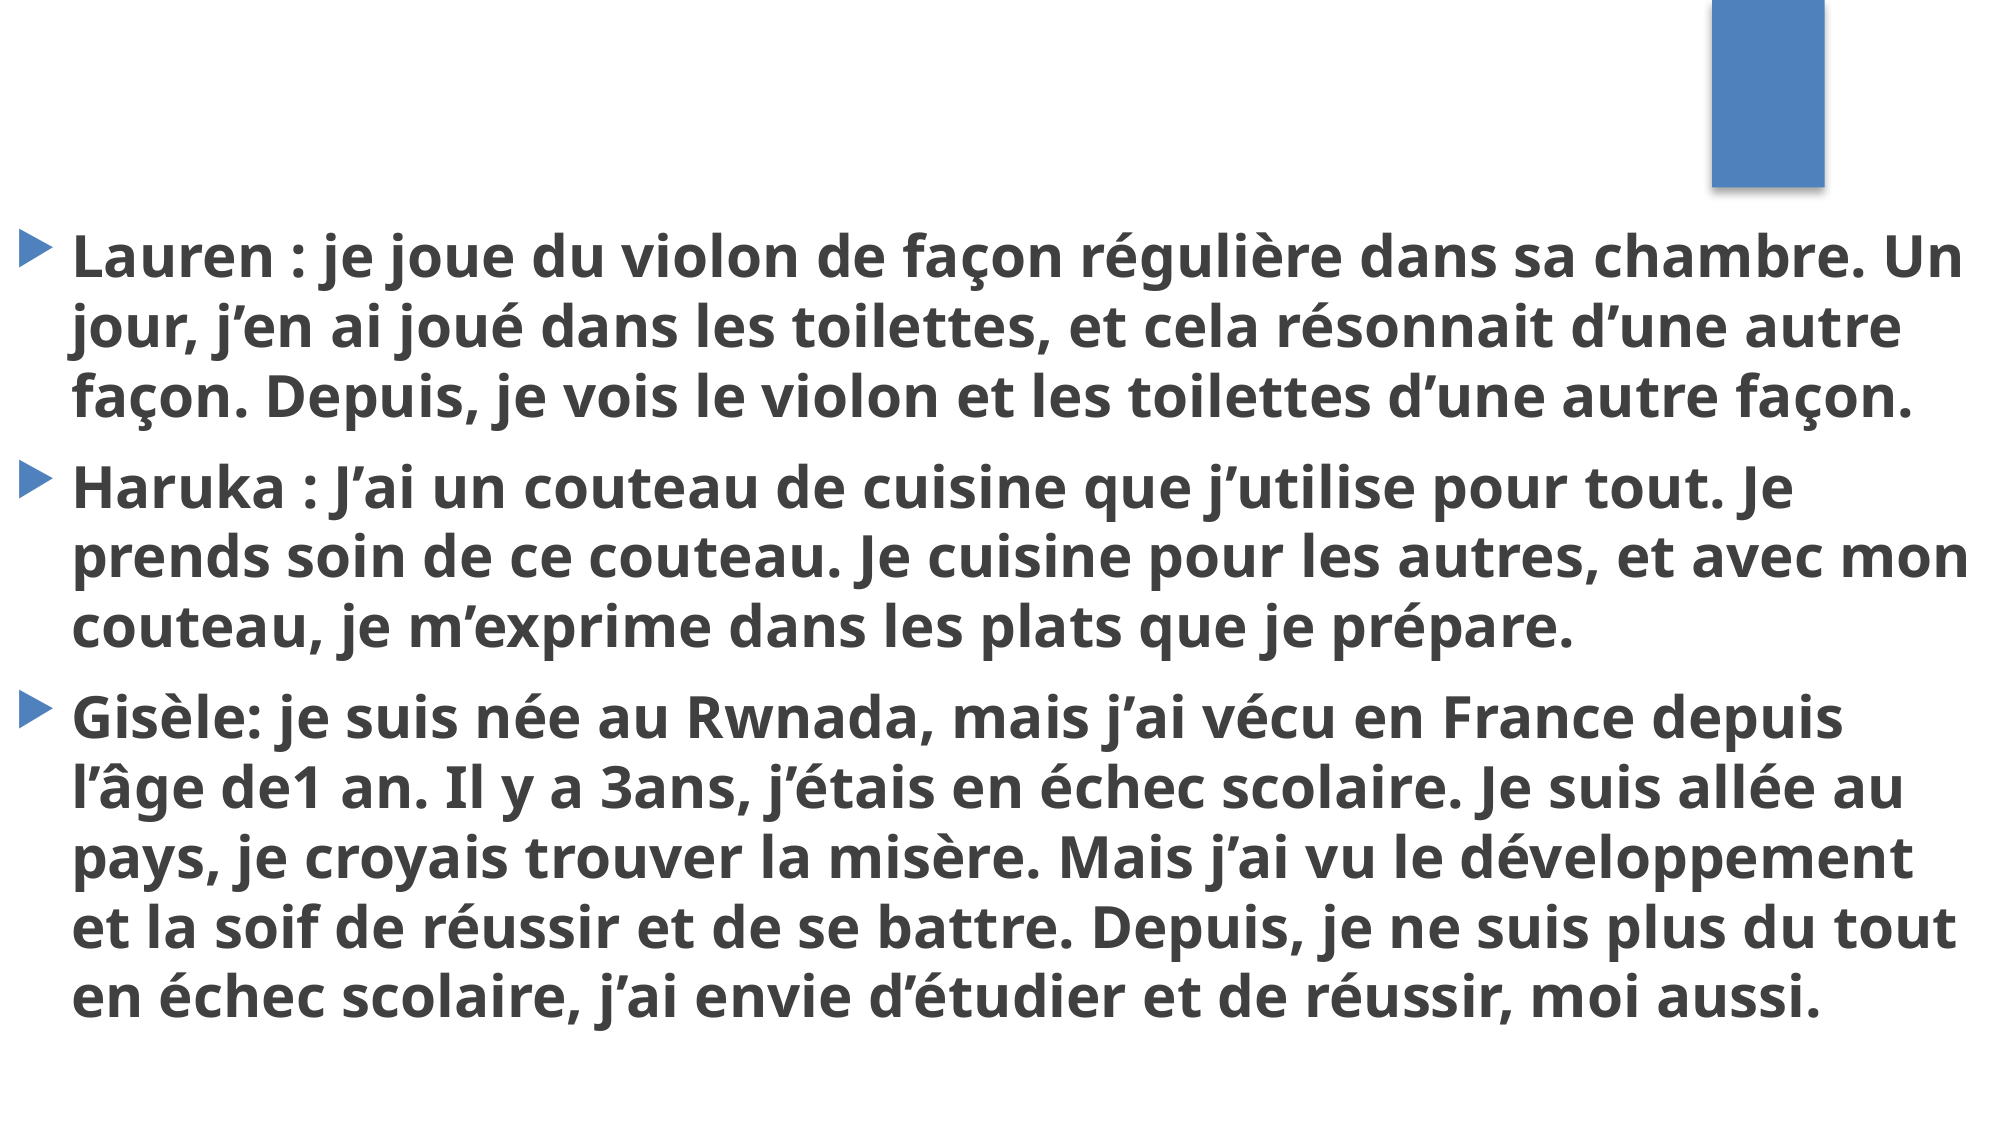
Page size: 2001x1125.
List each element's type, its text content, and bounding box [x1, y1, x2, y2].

text_box Lauren : je joue du violon de façon régulière dans sa chambre. Un jour, j’en ai joué dans les toilettes, et cela résonnait d’une autre façon. Depuis, je vois le violon et les toilettes d’une autre façon. Haruka : J’ai un couteau de cuisine que j’utilise pour tout. Je prends soin de ce couteau. Je cuisine pour les autres, et avec mon couteau, je m’exprime dans les plats que je prépare. Gisèle: je suis née au Rwnada, mais j’ai vécu en France depuis l’âge de1 an. Il y a 3ans, j’étais en échec scolaire. Je suis allée au pays, je croyais trouver la misère. Mais j’ai vu le développement et la soif de réussir et de se battre. Depuis, je ne suis plus du tout en échec scolaire, j’ai envie d’étudier et de réussir, moi aussi. [0, 212, 2000, 1125]
